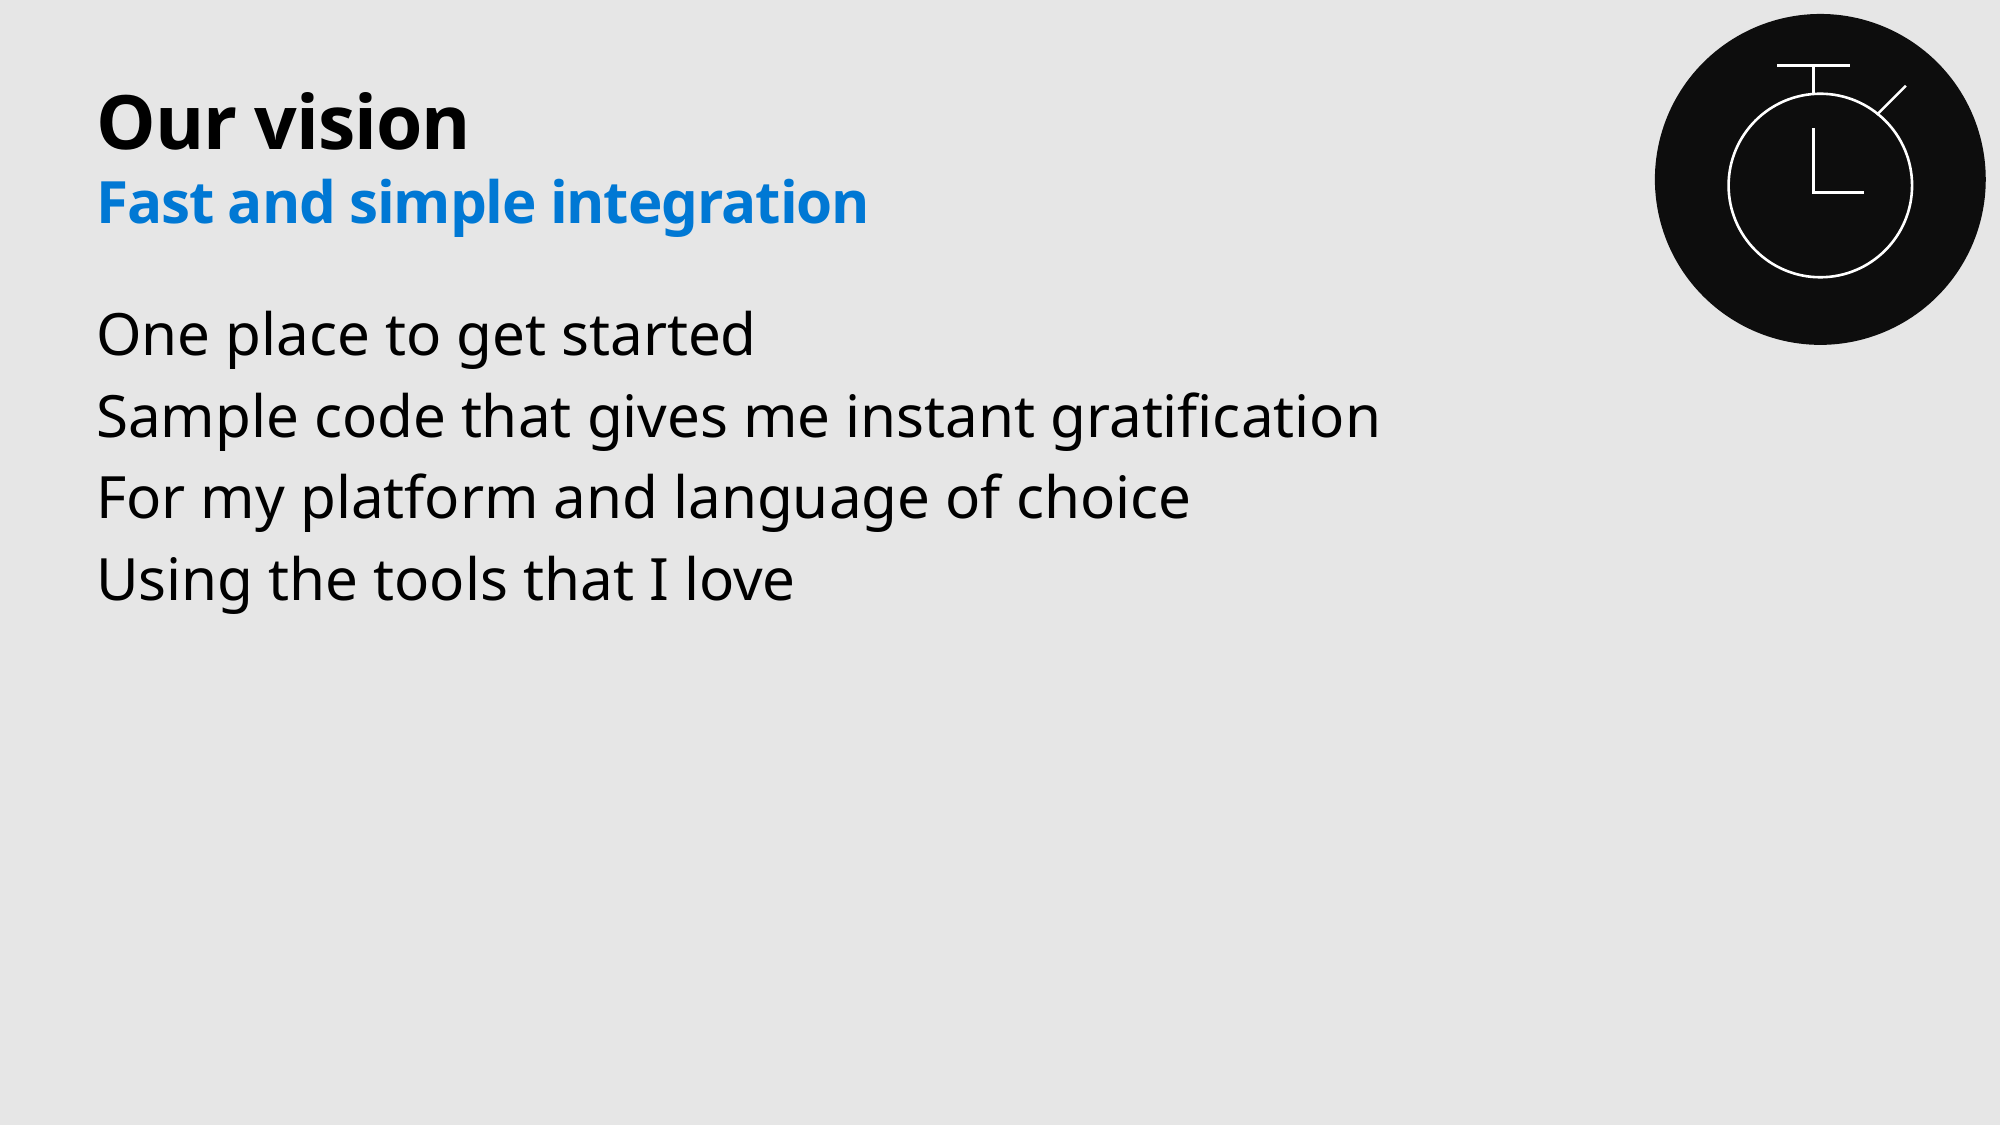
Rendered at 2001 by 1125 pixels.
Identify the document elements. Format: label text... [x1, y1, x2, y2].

text_box [0, 0, 2000, 295]
title Our vision Fast and simple integration [96, 75, 1654, 241]
list One place to get started Sample code that gives me instant gratification For my platform and language of choice Using the tools that I love [96, 297, 1904, 877]
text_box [1654, 13, 1986, 346]
